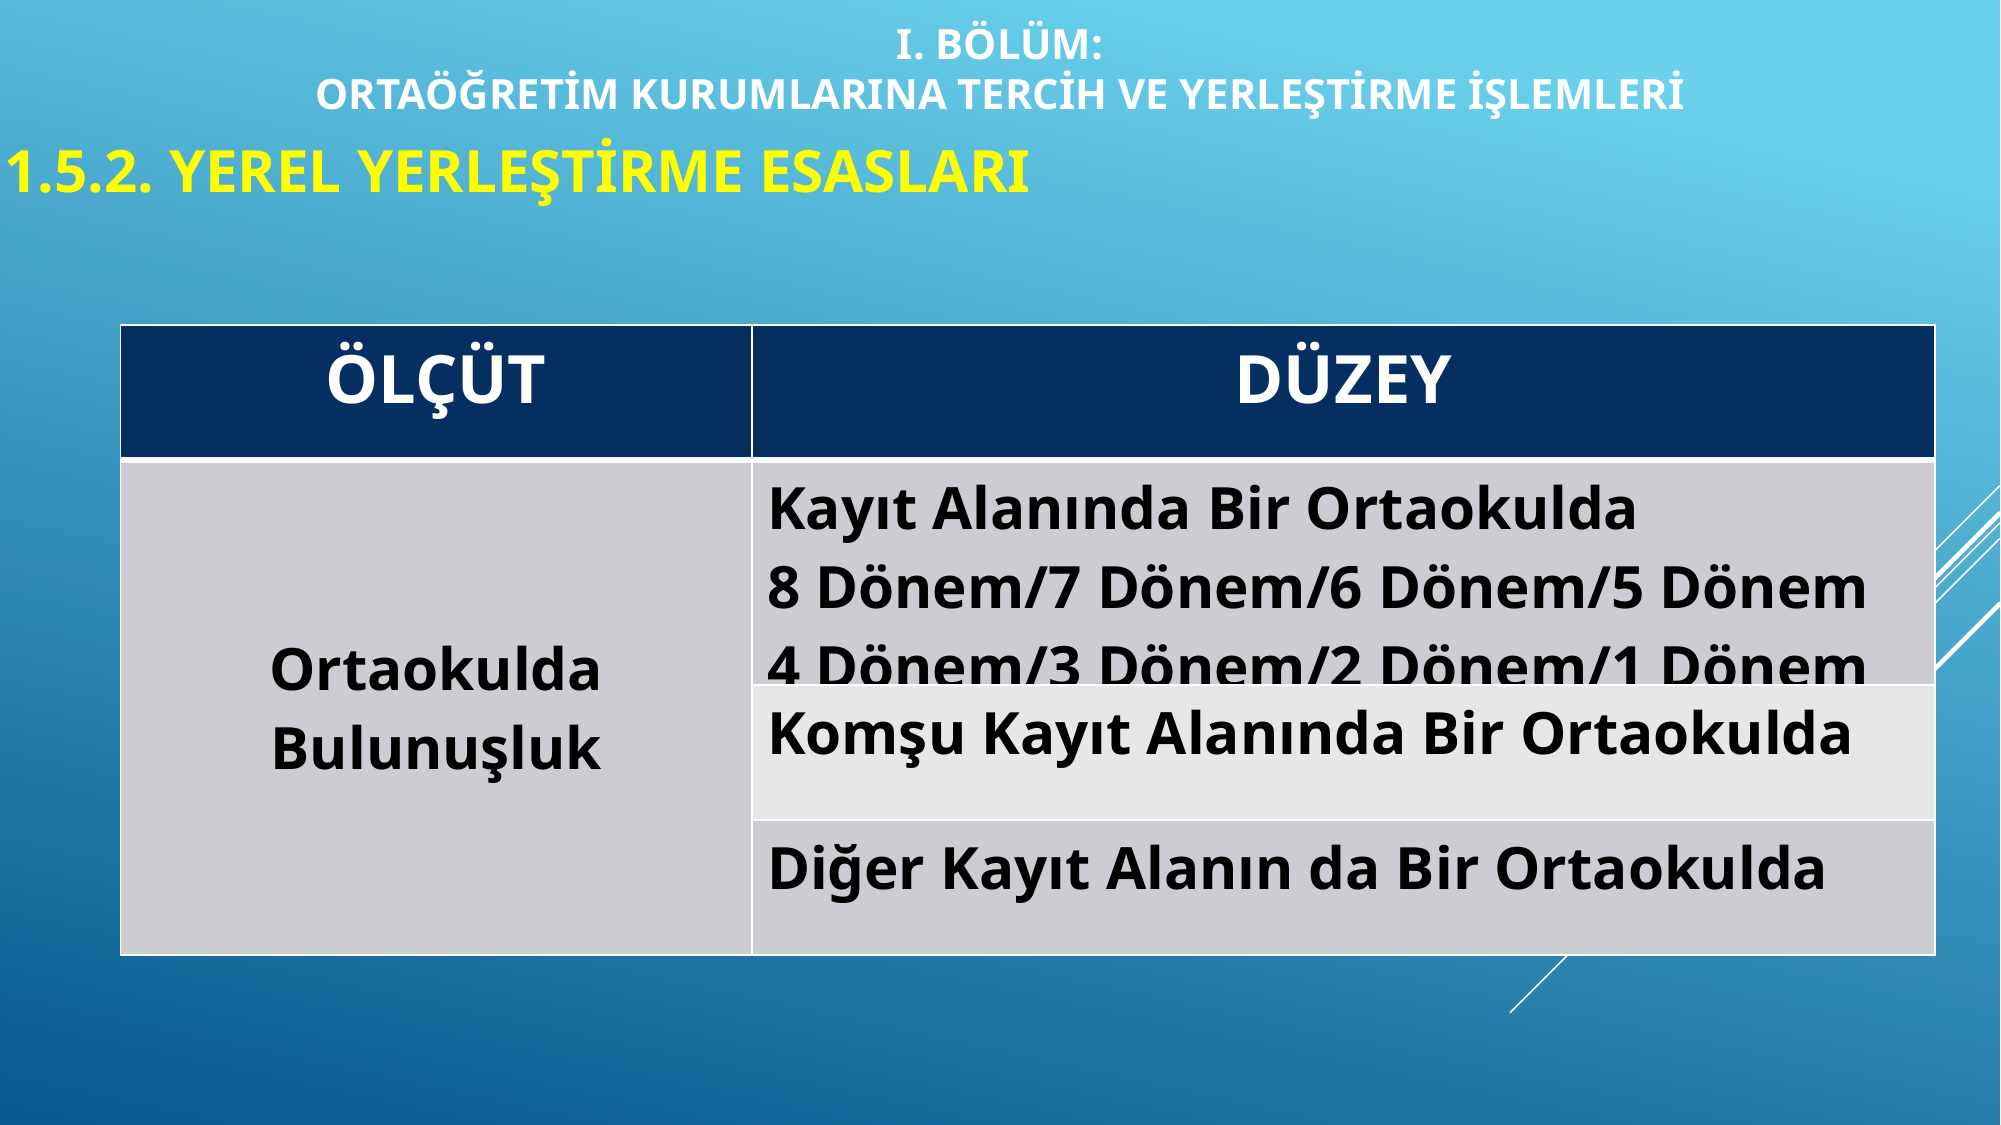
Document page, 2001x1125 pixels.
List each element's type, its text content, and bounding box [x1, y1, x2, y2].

text_box 1.5.2. YEREL YERLEŞTİRME ESASLARI [0, 126, 1046, 212]
table_cell Ortaokulda Bulunuşluk [121, 463, 751, 954]
table_header DÜZEY [753, 326, 1934, 457]
table_cell Kayıt Alanında Bir Ortaokulda 8 Dönem/7 Dönem/6 Dönem/5 Dönem 4 Dönem/3 Dönem/2 Dönem/1 Dönem [753, 463, 1934, 684]
text_box I. BÖLÜM: ORTAÖĞRETİM KURUMLARINA TERCİH VE YERLEŞTİRME İŞLEMLERİ [0, 10, 2000, 125]
table_cell Diğer Kayıt Alanın da Bir Ortaokulda [753, 821, 1934, 954]
table_cell Komşu Kayıt Alanında Bir Ortaokulda [753, 686, 1934, 819]
table_header ÖLÇÜT [121, 326, 751, 457]
